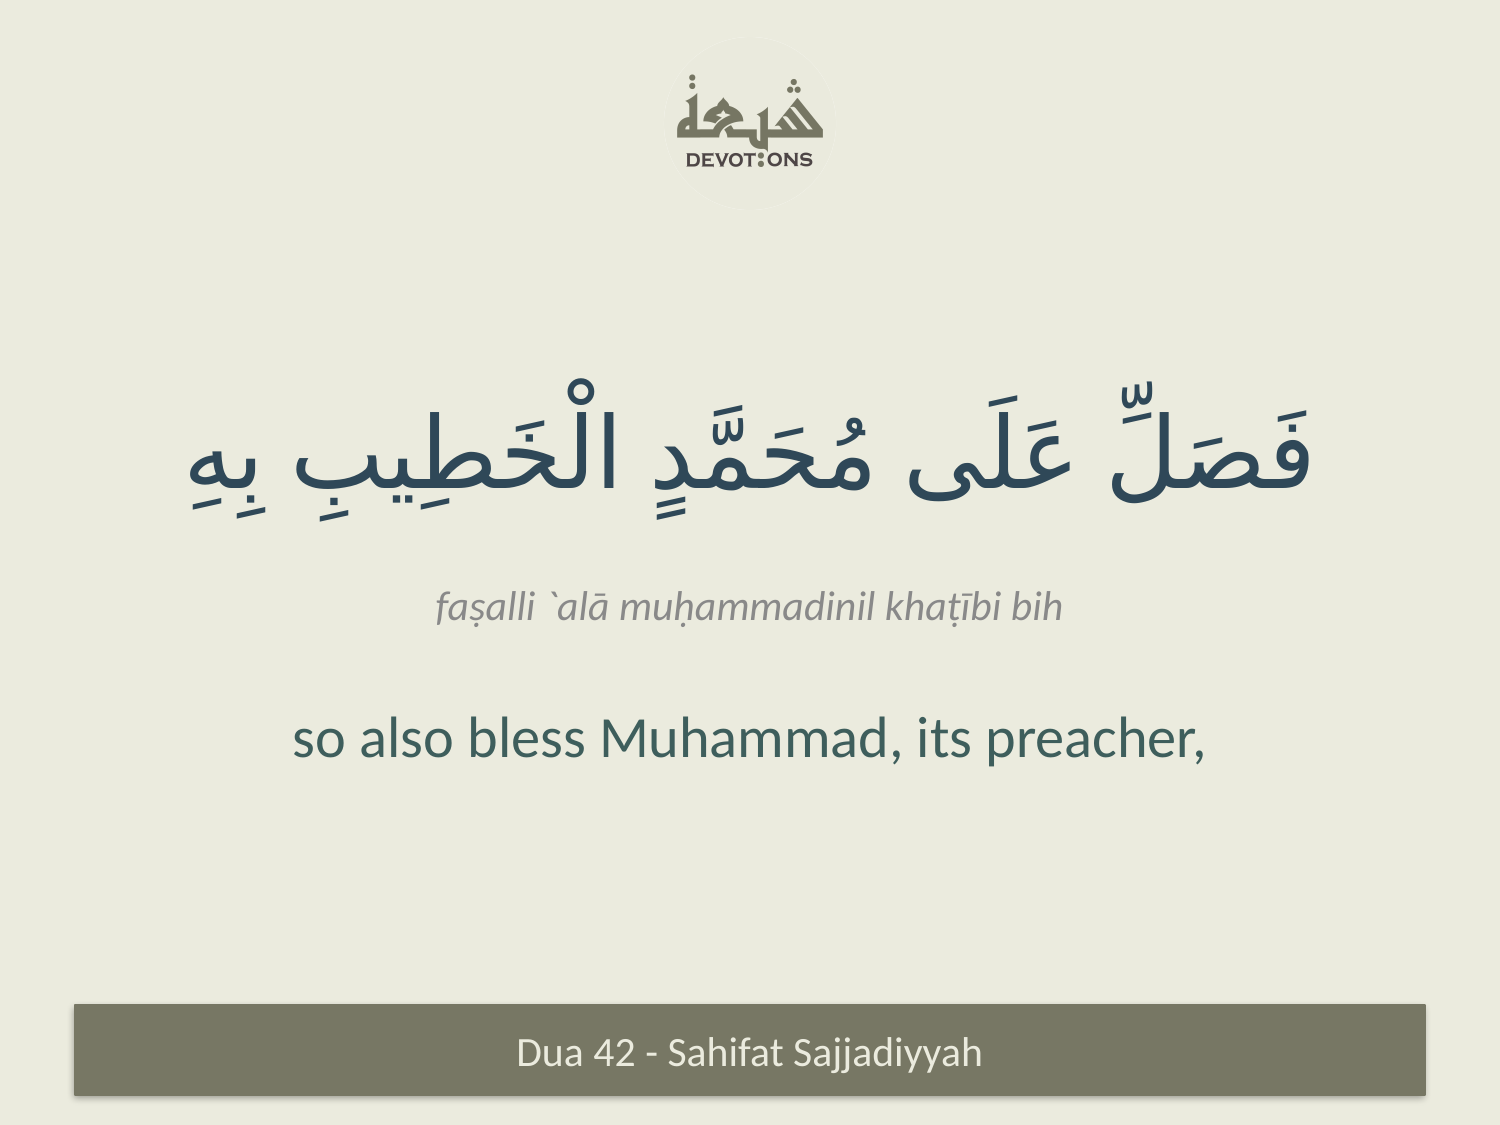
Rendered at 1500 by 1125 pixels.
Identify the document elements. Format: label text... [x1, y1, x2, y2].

text_box Dua 42 - Sahifat Sajjadiyyah [501, 1017, 999, 1083]
text_box فَصَلِّ عَلَى مُحَمَّدٍ الْخَطِيبِ بِهِ faṣalli `alā muḥammadinil khaṭībi bih so also bless Muhammad, its preacher, [74, 381, 1425, 776]
text_box [74, 1004, 1426, 1096]
picture [656, 29, 844, 218]
